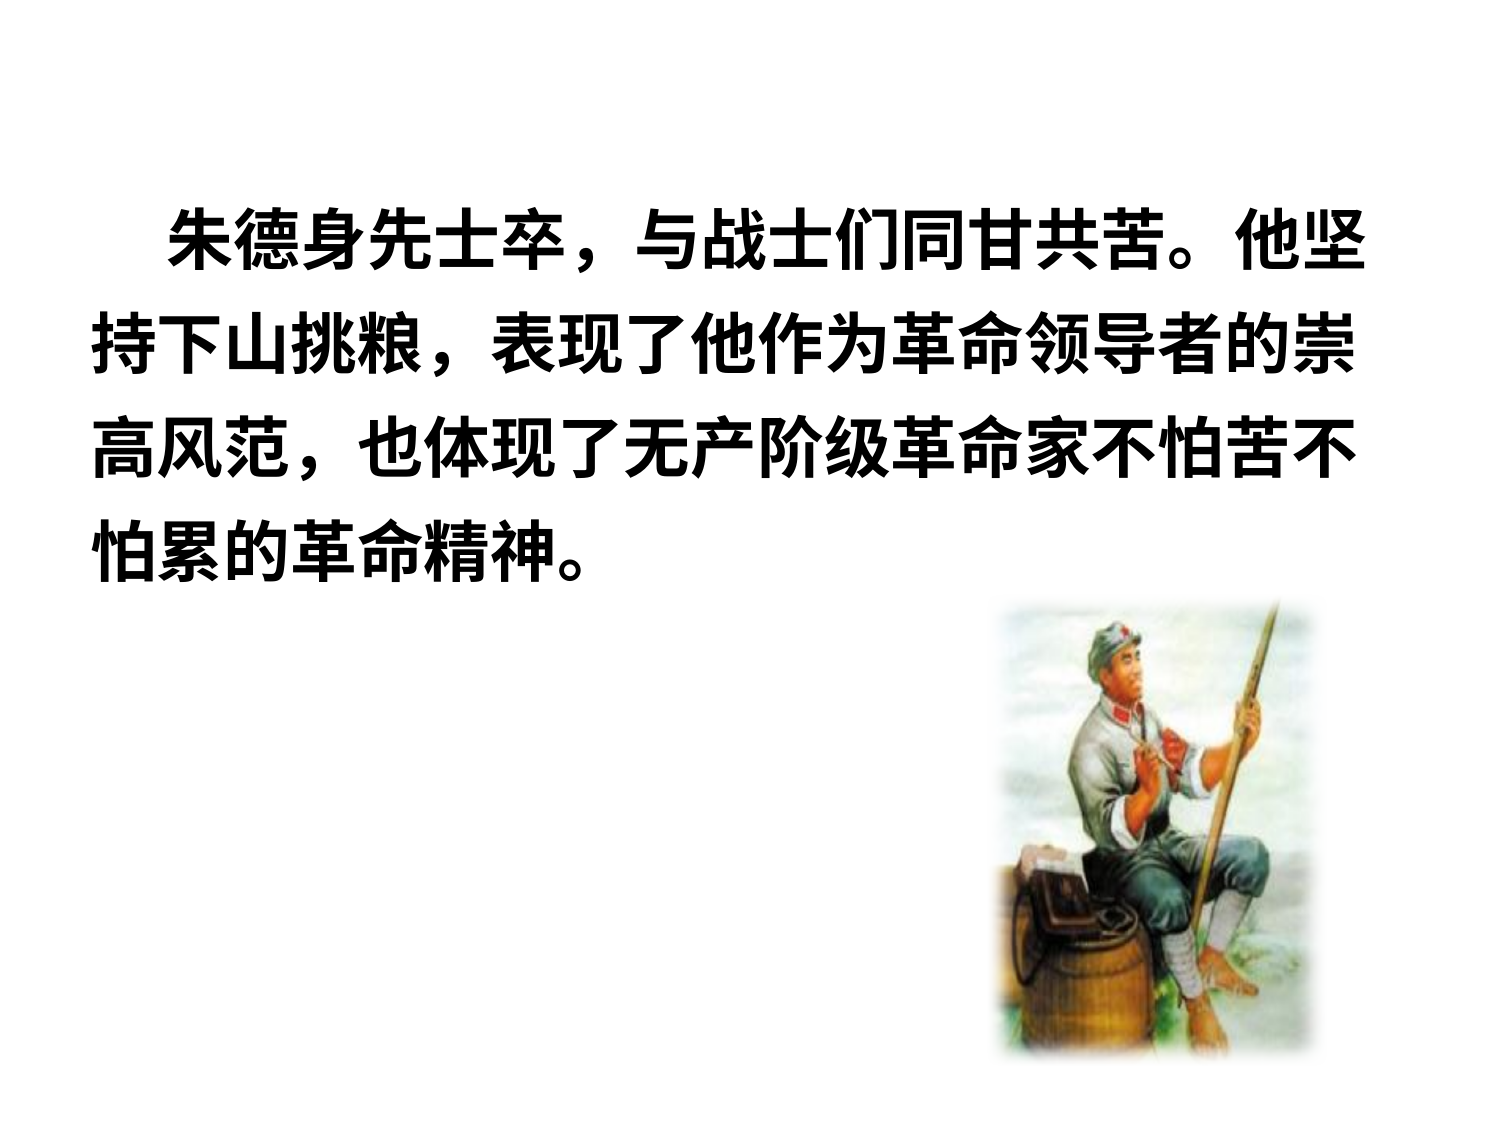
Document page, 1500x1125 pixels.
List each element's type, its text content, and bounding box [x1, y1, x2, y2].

text_box 朱德身先士卒，与战士们同甘共苦。他坚持下山挑粮，表现了他作为革命领导者的崇高风范，也体现了无产阶级革命家不怕苦不怕累的革命精神。 [75, 166, 1436, 597]
picture [985, 593, 1328, 1067]
